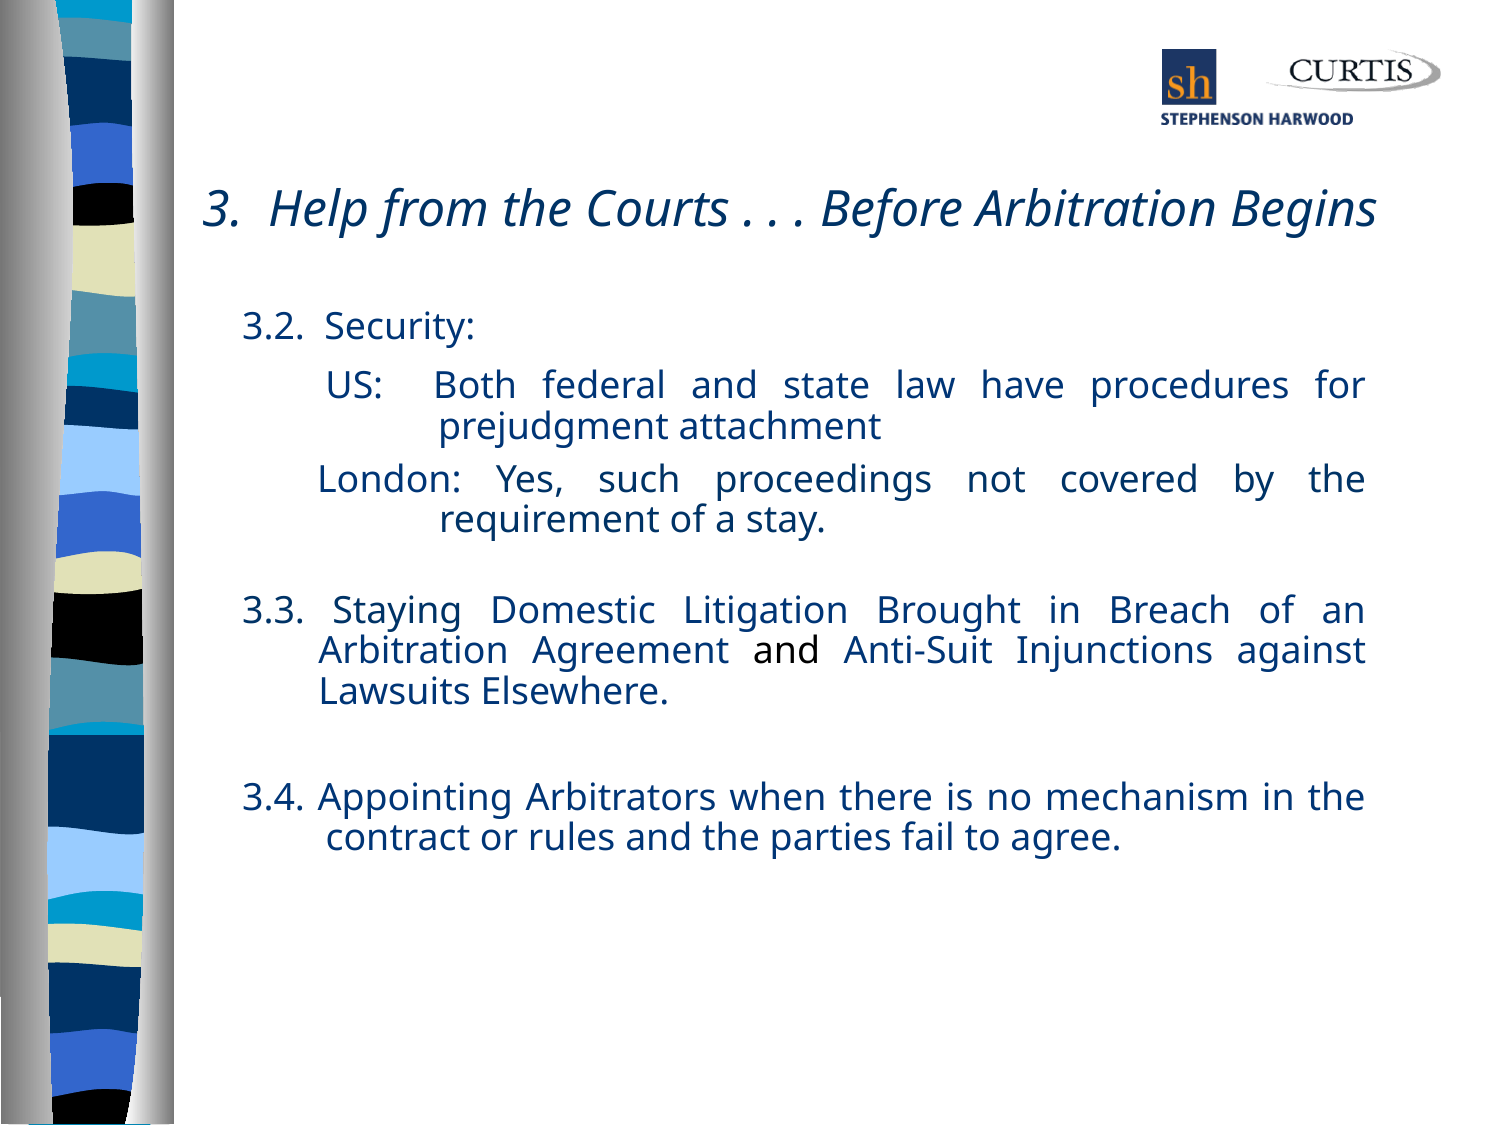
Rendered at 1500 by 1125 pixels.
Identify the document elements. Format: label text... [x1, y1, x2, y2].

title 3. Help from the Courts . . . Before Arbitration Begins [187, 112, 1463, 300]
picture [1161, 49, 1441, 112]
text_box 3.2. Security: US: Both federal and state law have procedures for prejudgment attachment London: Yes, such proceedings not covered by the requirement of a stay. 3.3. Staying Domestic Litigation Brought in Breach of an Arbitration Agreement and Anti-Suit Injunctions against Lawsuits Elsewhere. 3.4. Appointing Arbitrators when there is no mechanism in the contract or rules and the parties fail to agree. [227, 300, 1382, 920]
